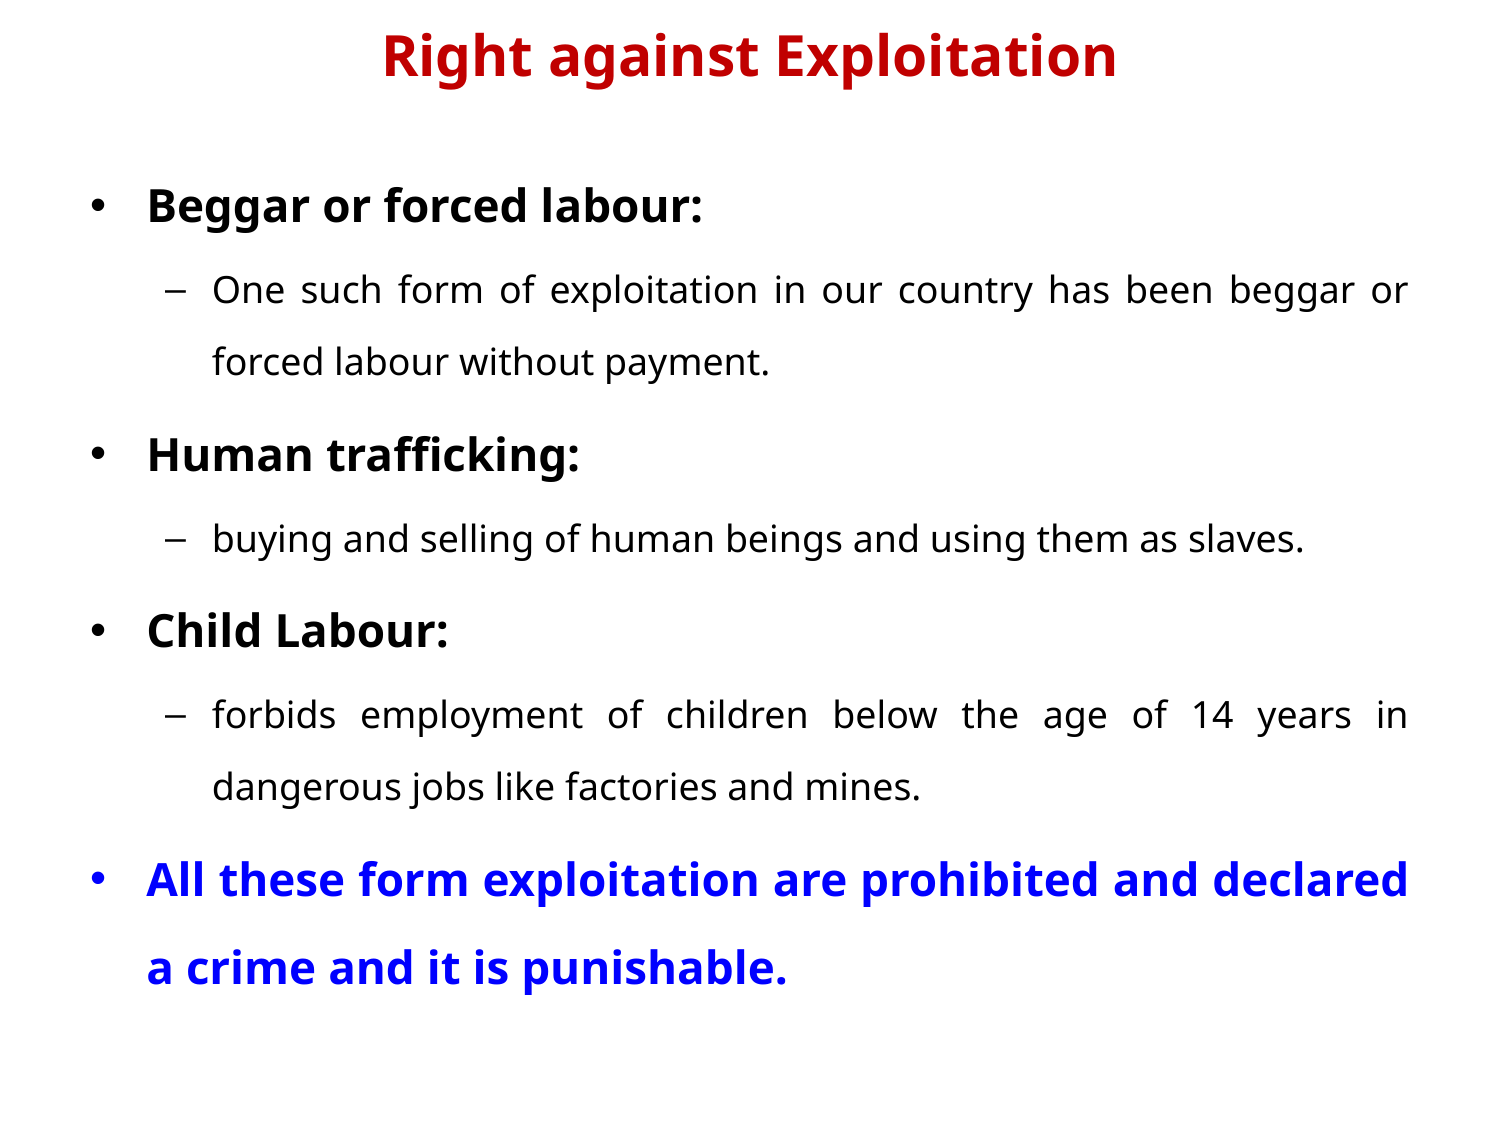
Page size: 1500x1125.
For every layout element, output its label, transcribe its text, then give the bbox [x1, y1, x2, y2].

list Beggar or forced labour: One such form of exploitation in our country has been beggar or forced labour without payment. Human trafficking: buying and selling of human beings and using them as slaves. Child Labour: forbids employment of children below the age of 14 years in dangerous jobs like factories and mines. All these form exploitation are prohibited and declared a crime and it is punishable. [75, 136, 1425, 1079]
title Right against Exploitation [75, 11, 1425, 96]
